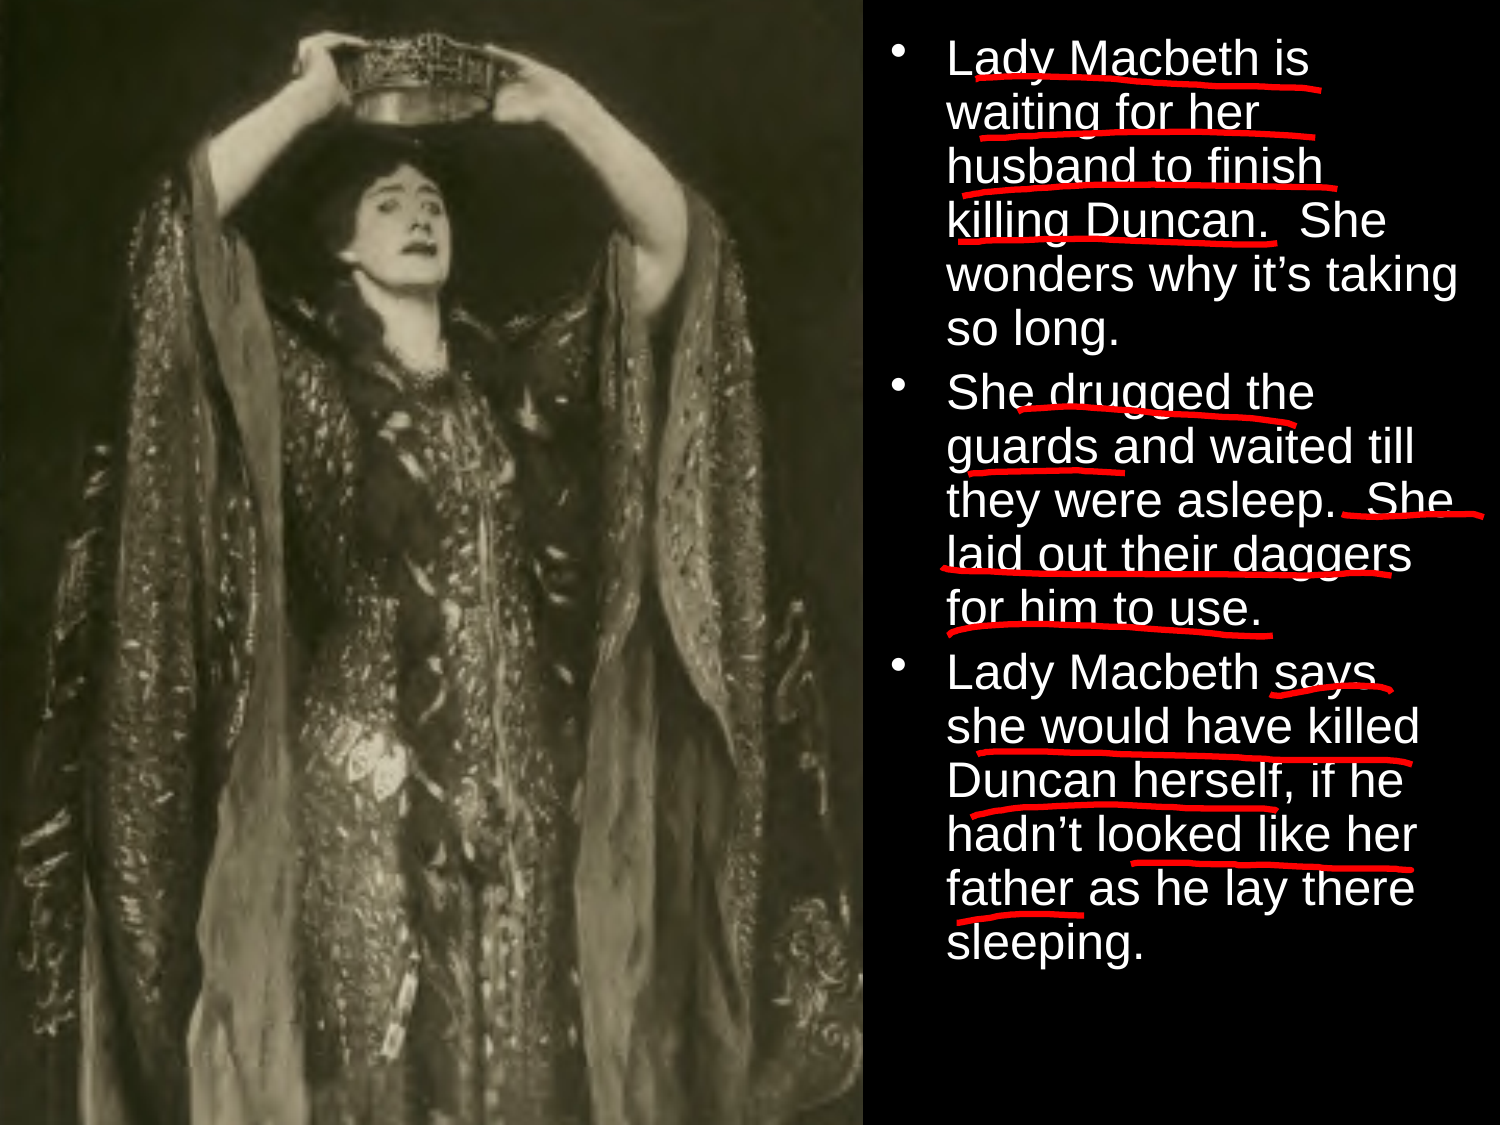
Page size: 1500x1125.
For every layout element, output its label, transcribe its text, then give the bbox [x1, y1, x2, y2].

text_box [979, 131, 1316, 139]
text_box [962, 184, 1338, 197]
text_box [1130, 862, 1411, 870]
list Lady Macbeth is waiting for her husband to finish killing Duncan. She wonders why it’s taking so long. She drugged the guards and waited till they were asleep. She laid out their daggers for him to use. Lady Macbeth says she would have killed Duncan herself, if he hadn’t looked like her father as he lay there sleeping. [875, 24, 1475, 1100]
text_box [975, 76, 1322, 91]
text_box [1341, 514, 1484, 518]
text_box [1269, 685, 1392, 696]
text_box [956, 913, 1085, 923]
text_box [1017, 406, 1297, 427]
picture [0, 0, 863, 1125]
text_box [968, 470, 1125, 475]
text_box [947, 623, 1273, 637]
text_box [977, 751, 1413, 765]
text_box [941, 566, 1392, 576]
text_box [958, 238, 1278, 245]
text_box [971, 804, 1278, 818]
